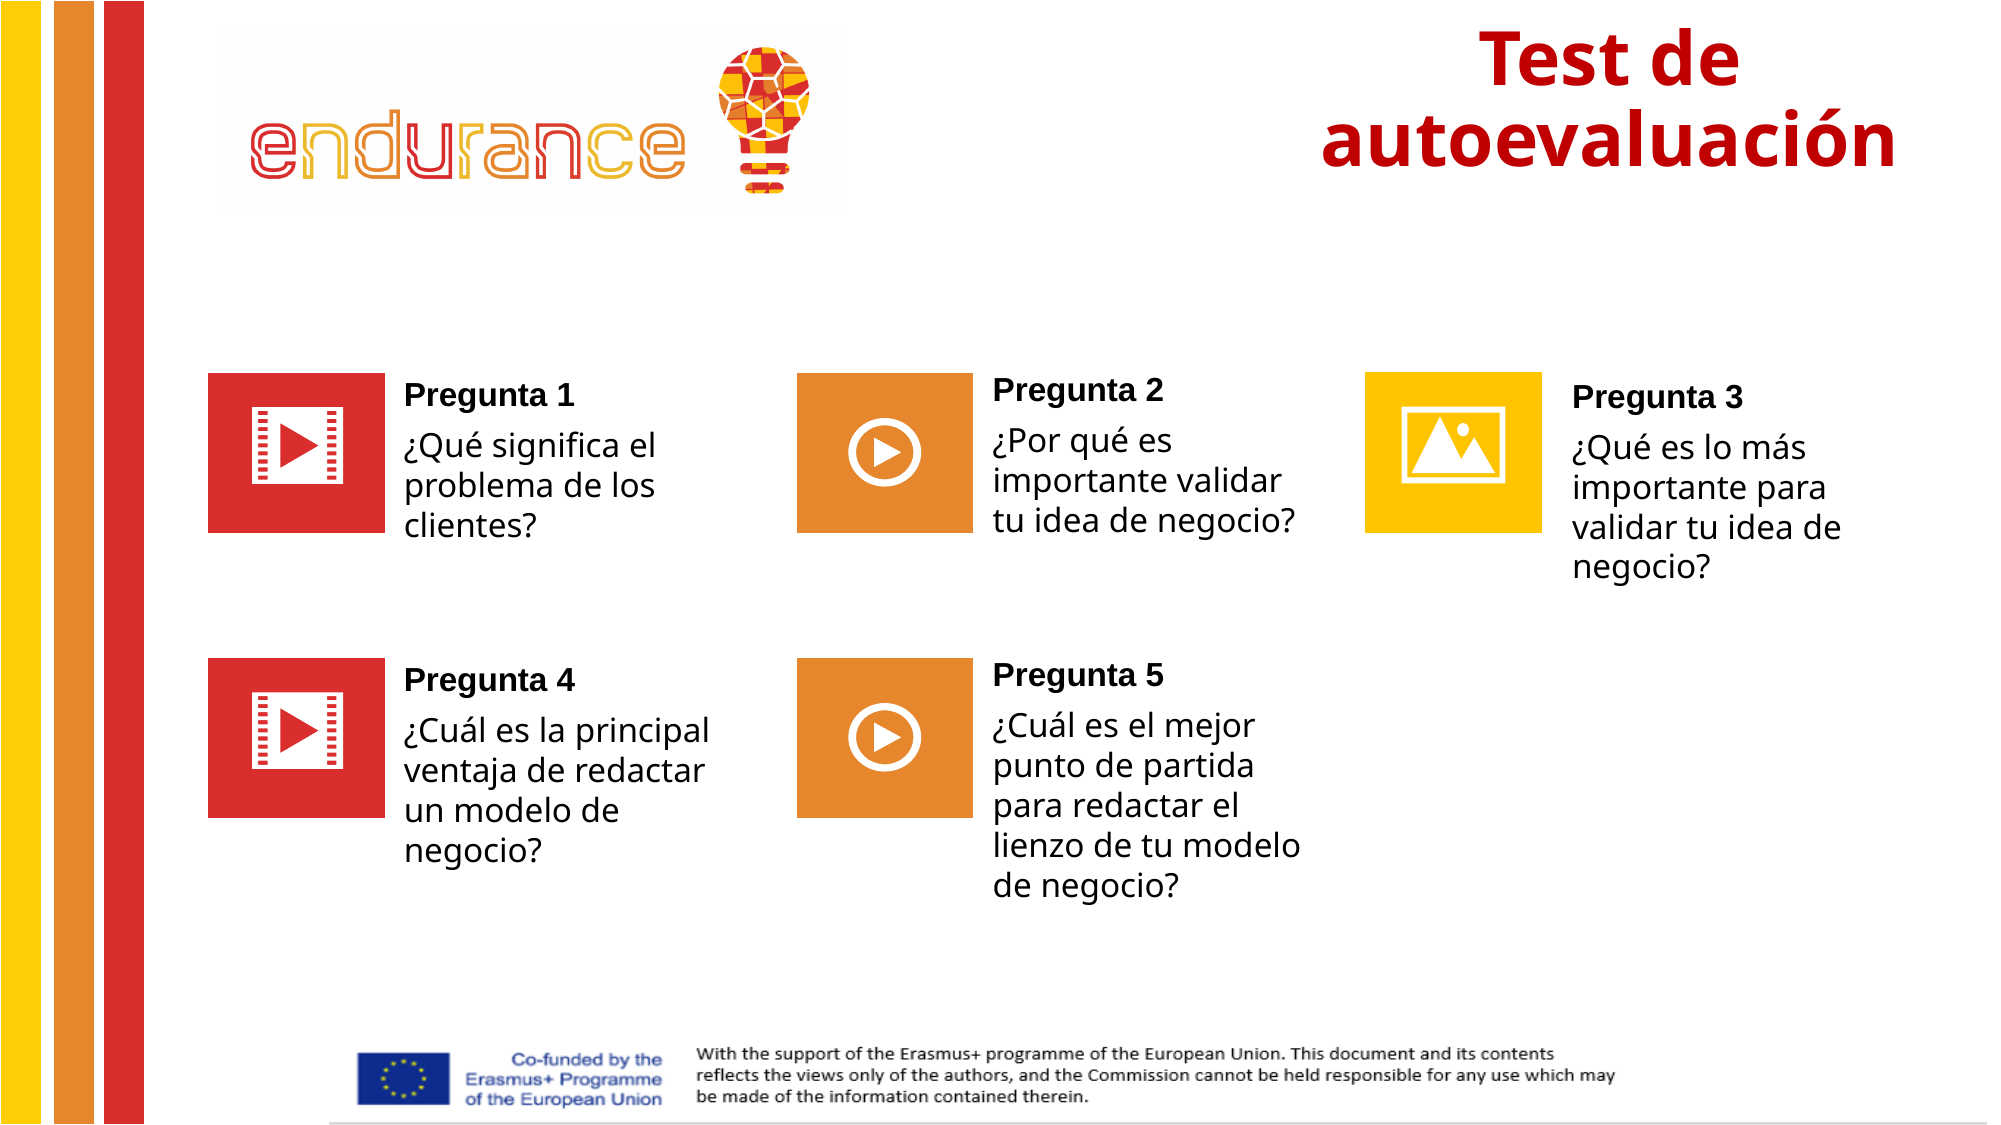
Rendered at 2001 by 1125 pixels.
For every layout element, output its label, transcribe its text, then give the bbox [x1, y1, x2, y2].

text_box Pregunta 4 [388, 651, 750, 697]
text_box Pregunta 1 [388, 366, 750, 412]
text_box ¿Por qué es importante validar tu idea de negocio? [977, 411, 1339, 548]
picture [329, 1032, 1987, 1125]
text_box ¿Cuál es el mejor punto de partida para redactar el lienzo de tu modelo de negocio? [977, 696, 1339, 833]
text_box [0, 0, 43, 1125]
text_box Pregunta 3 [1557, 368, 1918, 414]
text_box Pregunta 2 [977, 361, 1339, 407]
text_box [797, 373, 972, 533]
text_box ¿Cuál es la principal ventaja de redactar un modelo de negocio? [388, 701, 750, 838]
text_box ¿Qué significa el problema de los clientes? [388, 416, 750, 553]
text_box [102, 0, 146, 1125]
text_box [209, 373, 384, 533]
text_box Pregunta 5 [977, 646, 1339, 692]
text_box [797, 658, 972, 818]
title Test de autoevaluación [1255, 80, 1965, 191]
picture [218, 27, 845, 212]
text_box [209, 658, 384, 818]
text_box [1366, 373, 1541, 532]
text_box [52, 0, 96, 1125]
text_box ¿Qué es lo más importante para validar tu idea de negocio? [1557, 418, 1918, 555]
